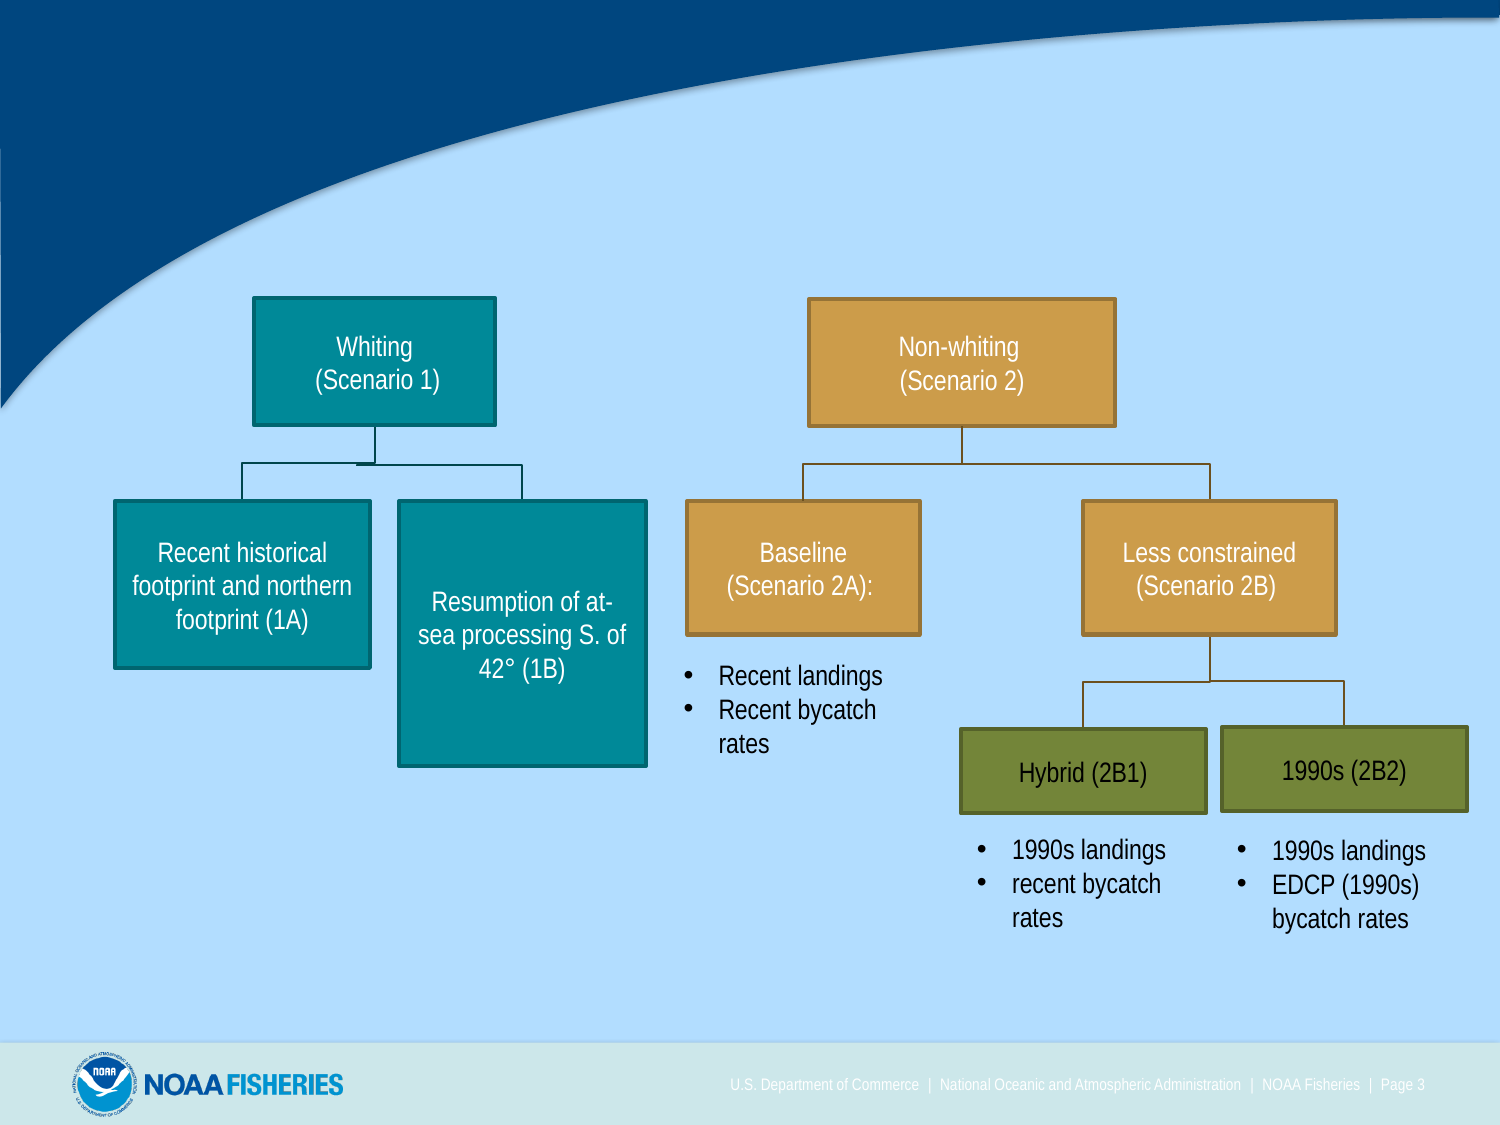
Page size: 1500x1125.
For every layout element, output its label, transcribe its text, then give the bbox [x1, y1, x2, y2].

text_box Recent historical footprint and northern footprint (1A) [113, 499, 372, 670]
text_box Recent landings Recent bycatch rates [668, 650, 936, 767]
text_box Non-whiting (Scenario 2) [807, 297, 1117, 428]
slide_number U.S. Department of Commerce | National Oceanic and Atmospheric Administration | NOAA Fisheries | Page 3 [375, 1042, 1425, 1125]
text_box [1048, 339, 1124, 588]
text_box Resumption of at-sea processing S. of 42° (1B) [397, 499, 648, 768]
text_box Baseline (Scenario 2A): [685, 499, 922, 637]
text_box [1098, 618, 1194, 746]
text_box Less constrained (Scenario 2B) [1081, 499, 1338, 637]
picture [335, 1078, 343, 1085]
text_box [270, 396, 347, 530]
text_box 1990s (2B2) [1220, 725, 1469, 813]
text_box 1990s landings EDCP (1990s) bycatch rates [1222, 825, 1467, 941]
text_box 1990s landings recent bycatch rates [962, 824, 1210, 941]
text_box Whiting (Scenario 1) [252, 296, 497, 427]
text_box Hybrid (2B1) [959, 727, 1208, 815]
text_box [1230, 613, 1324, 749]
picture [72, 1052, 343, 1117]
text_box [356, 464, 523, 502]
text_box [845, 383, 921, 544]
